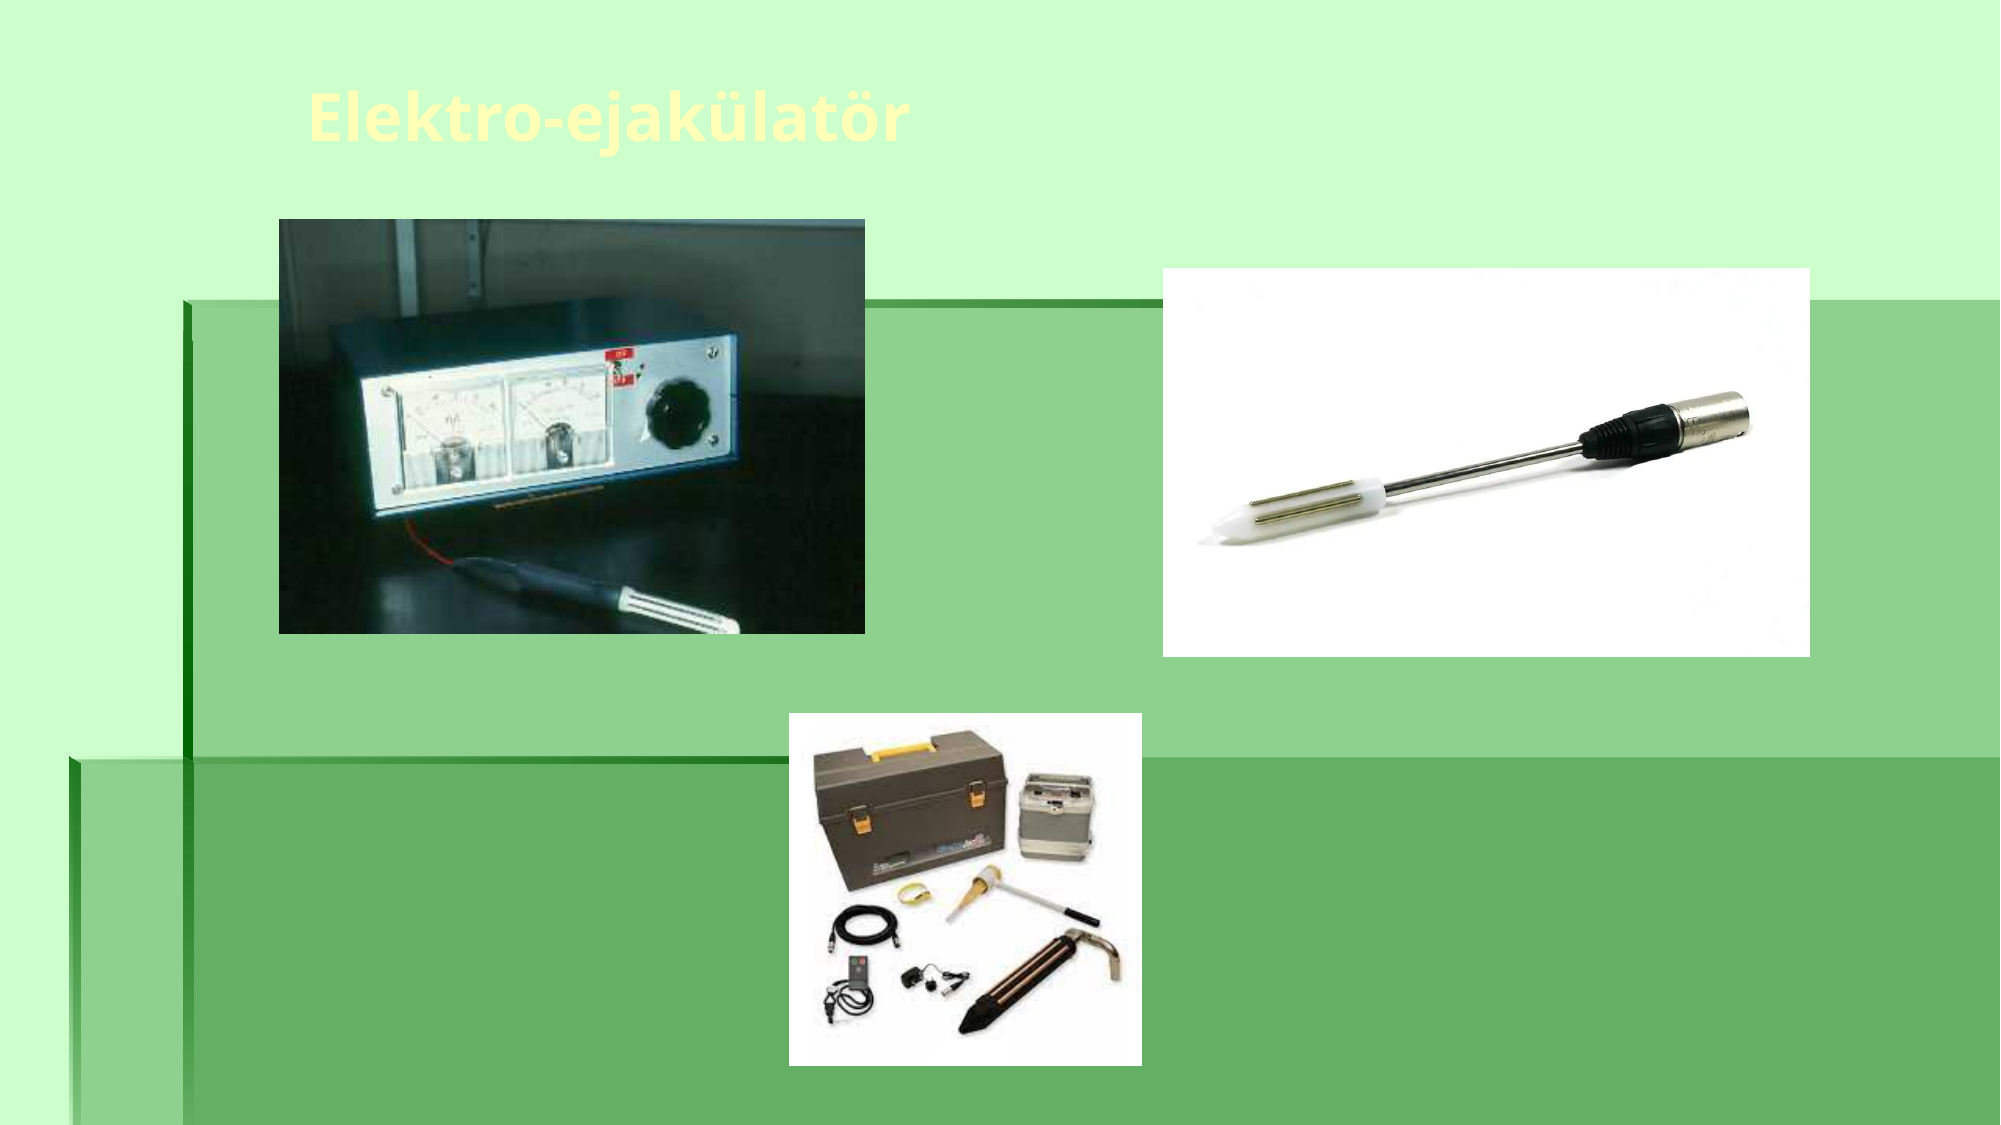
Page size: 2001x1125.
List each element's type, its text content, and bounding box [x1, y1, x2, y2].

title Elektro-ejakülatör [290, 0, 1667, 233]
picture [1163, 267, 1811, 657]
picture [789, 713, 1142, 1066]
picture [279, 219, 865, 634]
